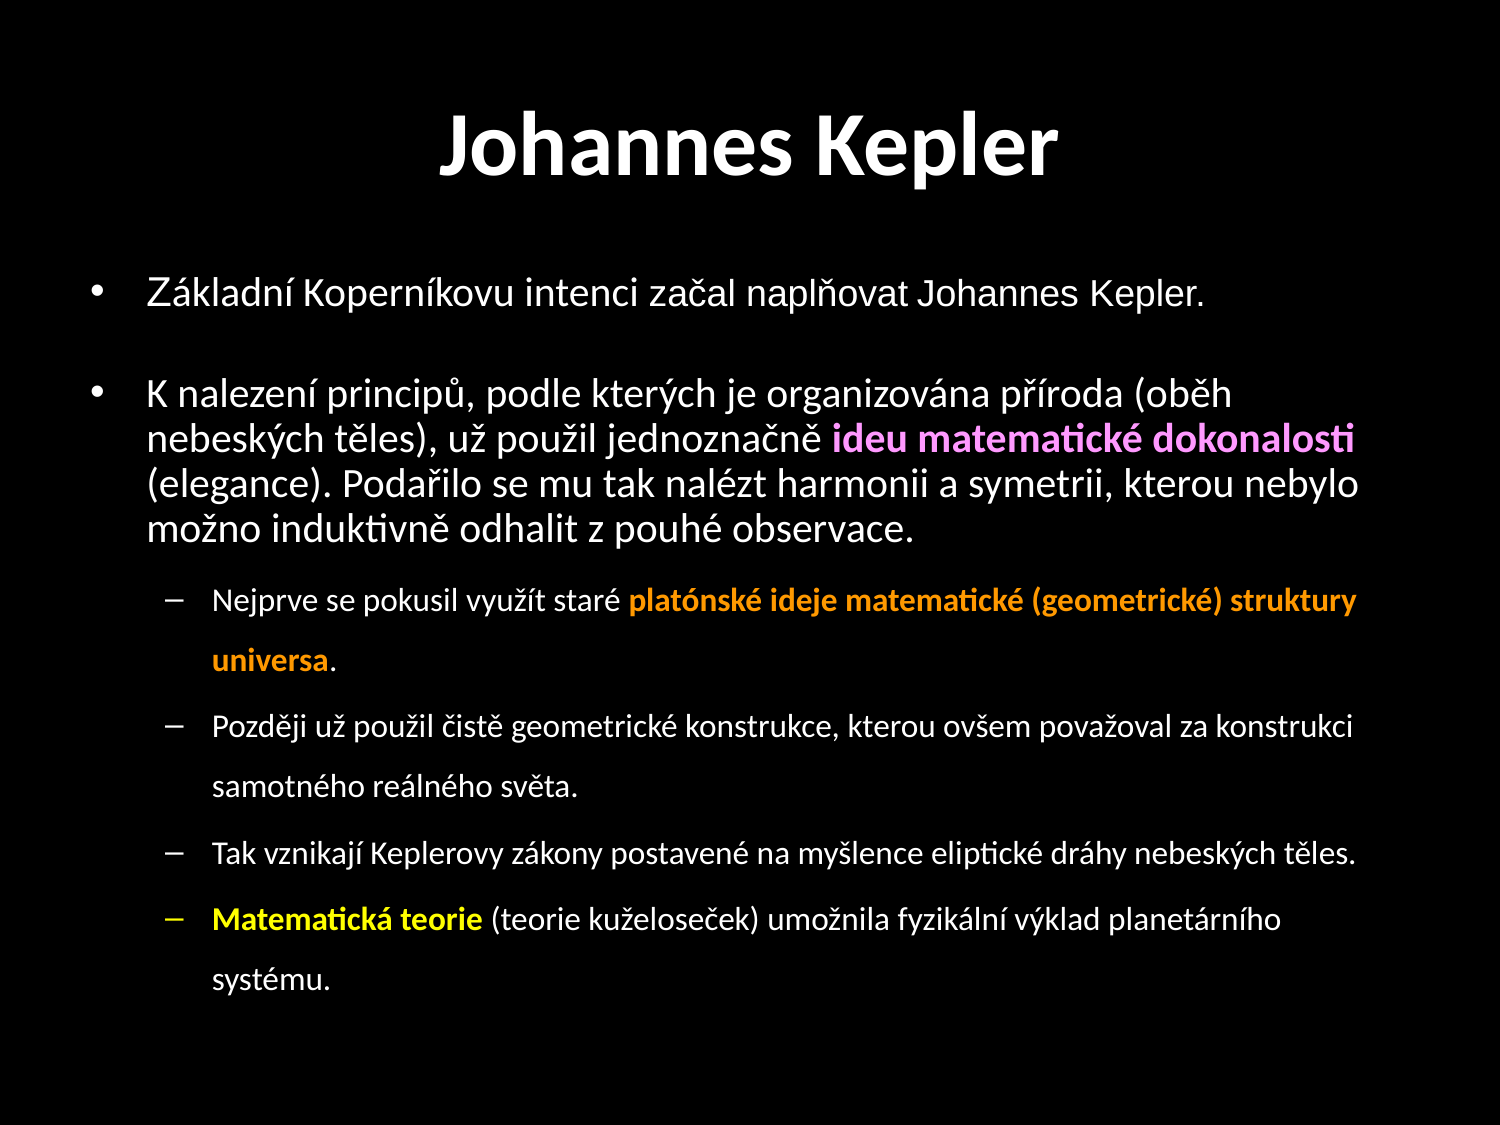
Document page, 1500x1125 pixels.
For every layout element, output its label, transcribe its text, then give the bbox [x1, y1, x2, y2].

title Johannes Kepler [75, 45, 1425, 233]
list Základní Koperníkovu intenci začal naplňovat Johannes Kepler. K nalezení principů, podle kterých je organizována příroda (oběh nebeských těles), už použil jednoznačně ideu matematické dokonalosti (elegance). Podařilo se mu tak nalézt harmonii a symetrii, kterou nebylo možno induktivně odhalit z pouhé observace. Nejprve se pokusil využít staré platónské ideje matematické (geometrické) struktury universa. Později už použil čistě geometrické konstrukce, kterou ovšem považoval za konstrukci samotného reálného světa. Tak vznikají Keplerovy zákony postavené na myšlence eliptické dráhy nebeských těles. Matematická teorie (teorie kuželoseček) umožnila fyzikální výklad planetárního systému. [75, 262, 1425, 1005]
